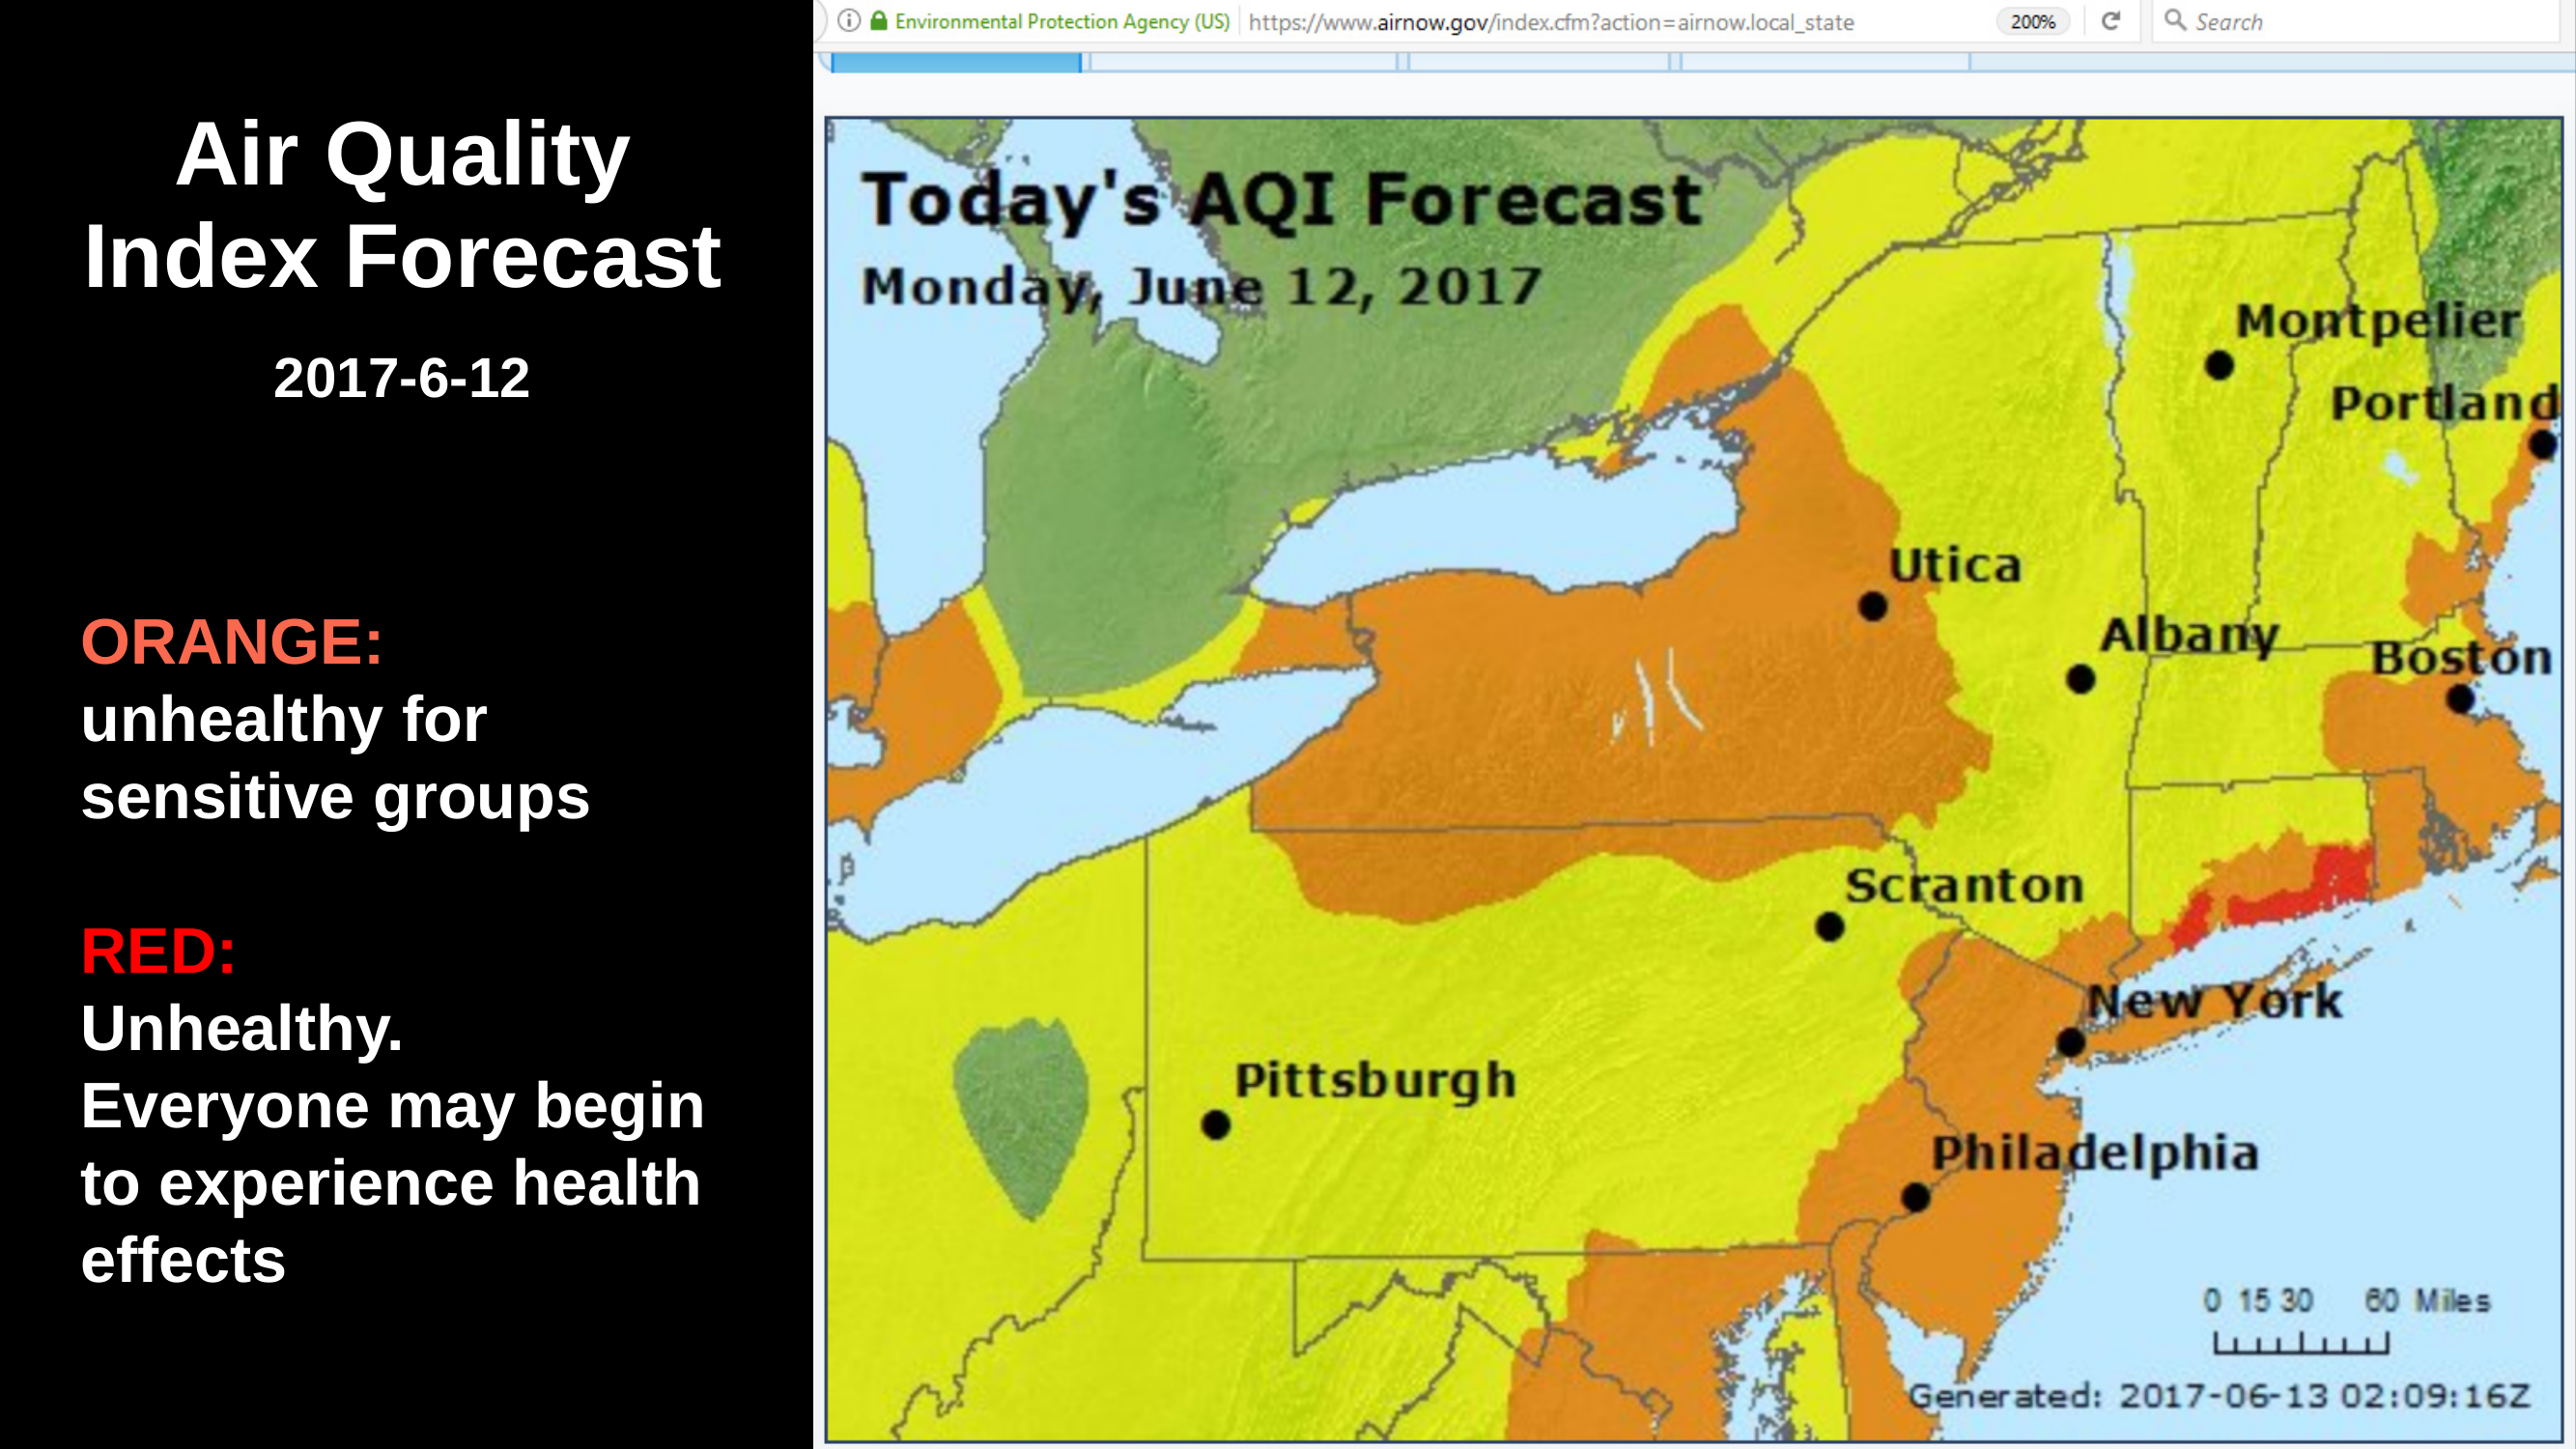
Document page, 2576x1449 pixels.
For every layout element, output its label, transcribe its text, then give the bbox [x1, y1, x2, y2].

title Air Quality Index Forecast 2017-6-12 [71, 94, 734, 399]
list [812, 0, 2576, 1449]
text_box ORANGE: unhealthy for sensitive groups RED: Unhealthy. Everyone may begin to experience health effects [71, 591, 758, 1303]
